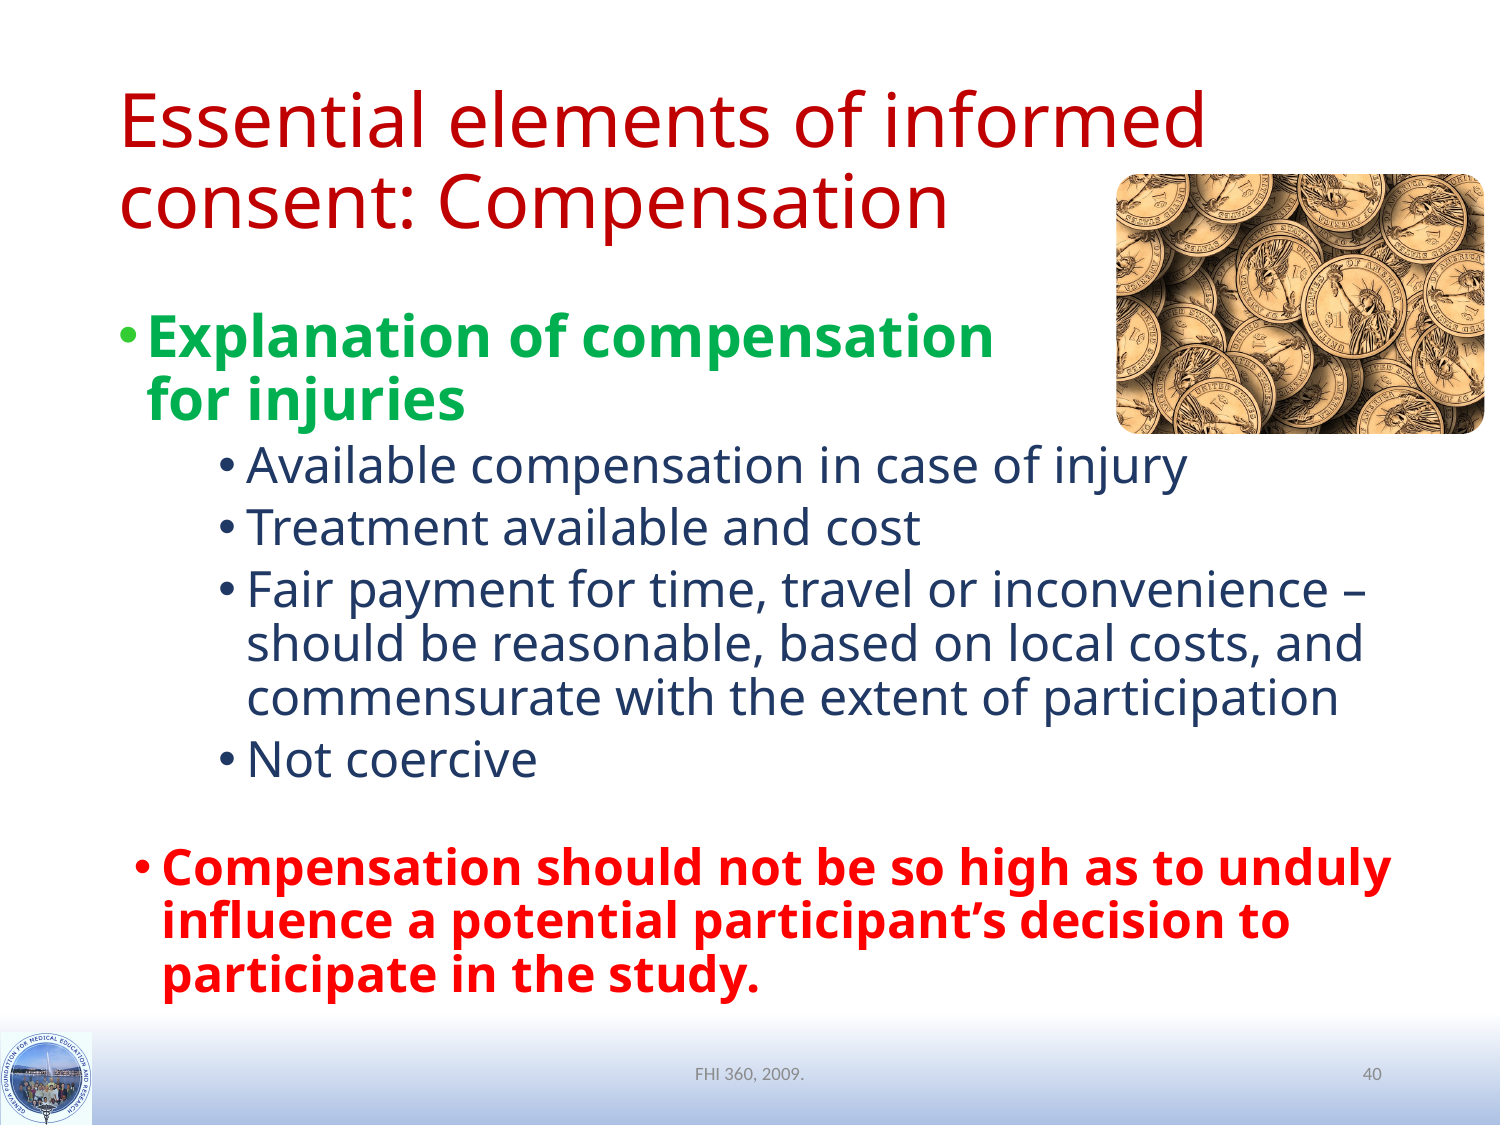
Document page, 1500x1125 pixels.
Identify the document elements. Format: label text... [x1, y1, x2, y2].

list Explanation of compensation for injuries Available compensation in case of injury Treatment available and cost Fair payment for time, travel or inconvenience – should be reasonable, based on local costs, and commensurate with the extent of participation Not coercive [103, 299, 1397, 834]
text_box Compensation should not be so high as to unduly influence a potential participant’s decision to participate in the study. [75, 834, 1461, 1012]
slide_number 40 [1059, 1042, 1397, 1103]
picture [1116, 174, 1485, 434]
footer FHI 360, 2009. [496, 1042, 1004, 1103]
title Essential elements of informed consent: Compensation [103, 100, 1397, 299]
picture [0, 1032, 92, 1125]
